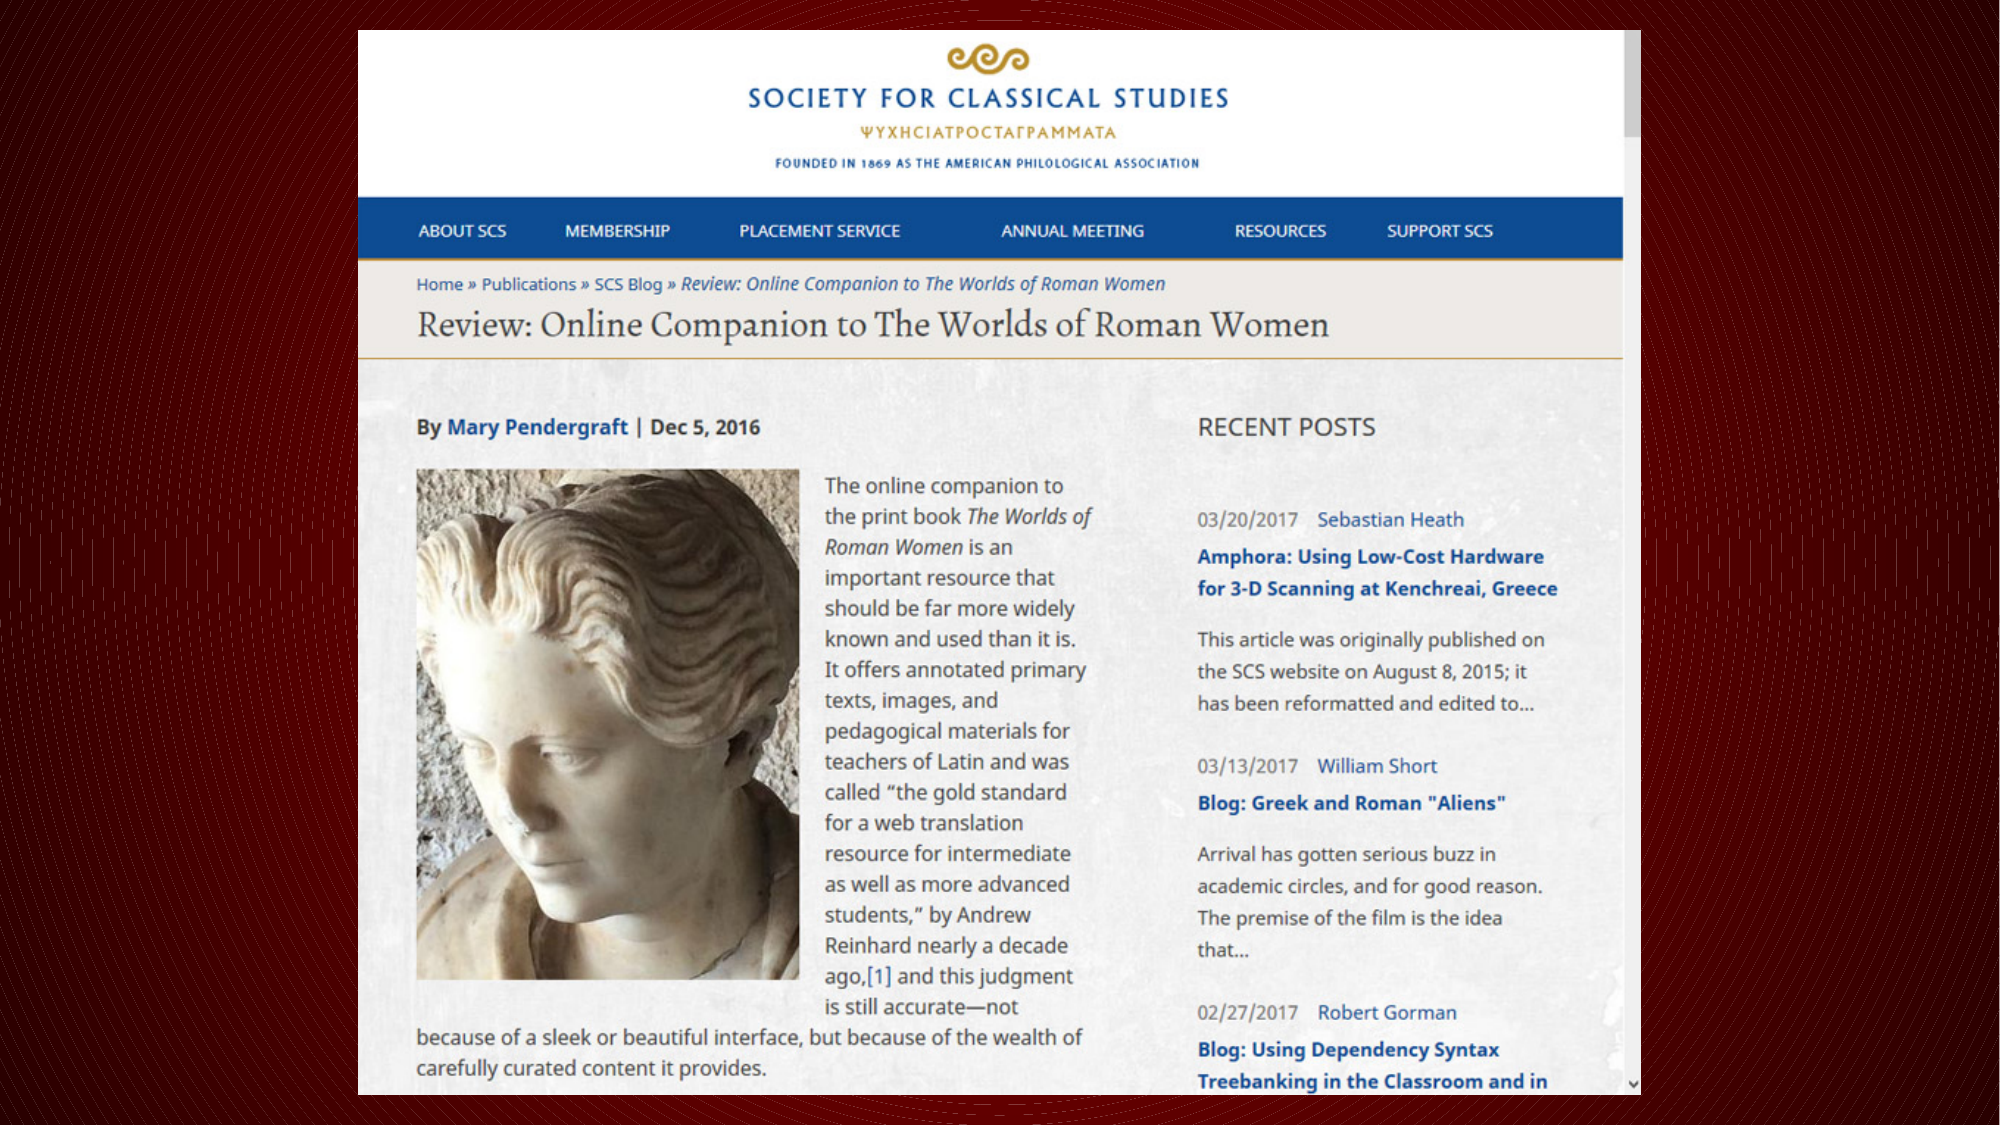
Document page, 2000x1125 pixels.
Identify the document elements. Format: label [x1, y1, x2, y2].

picture [358, 29, 1642, 1096]
